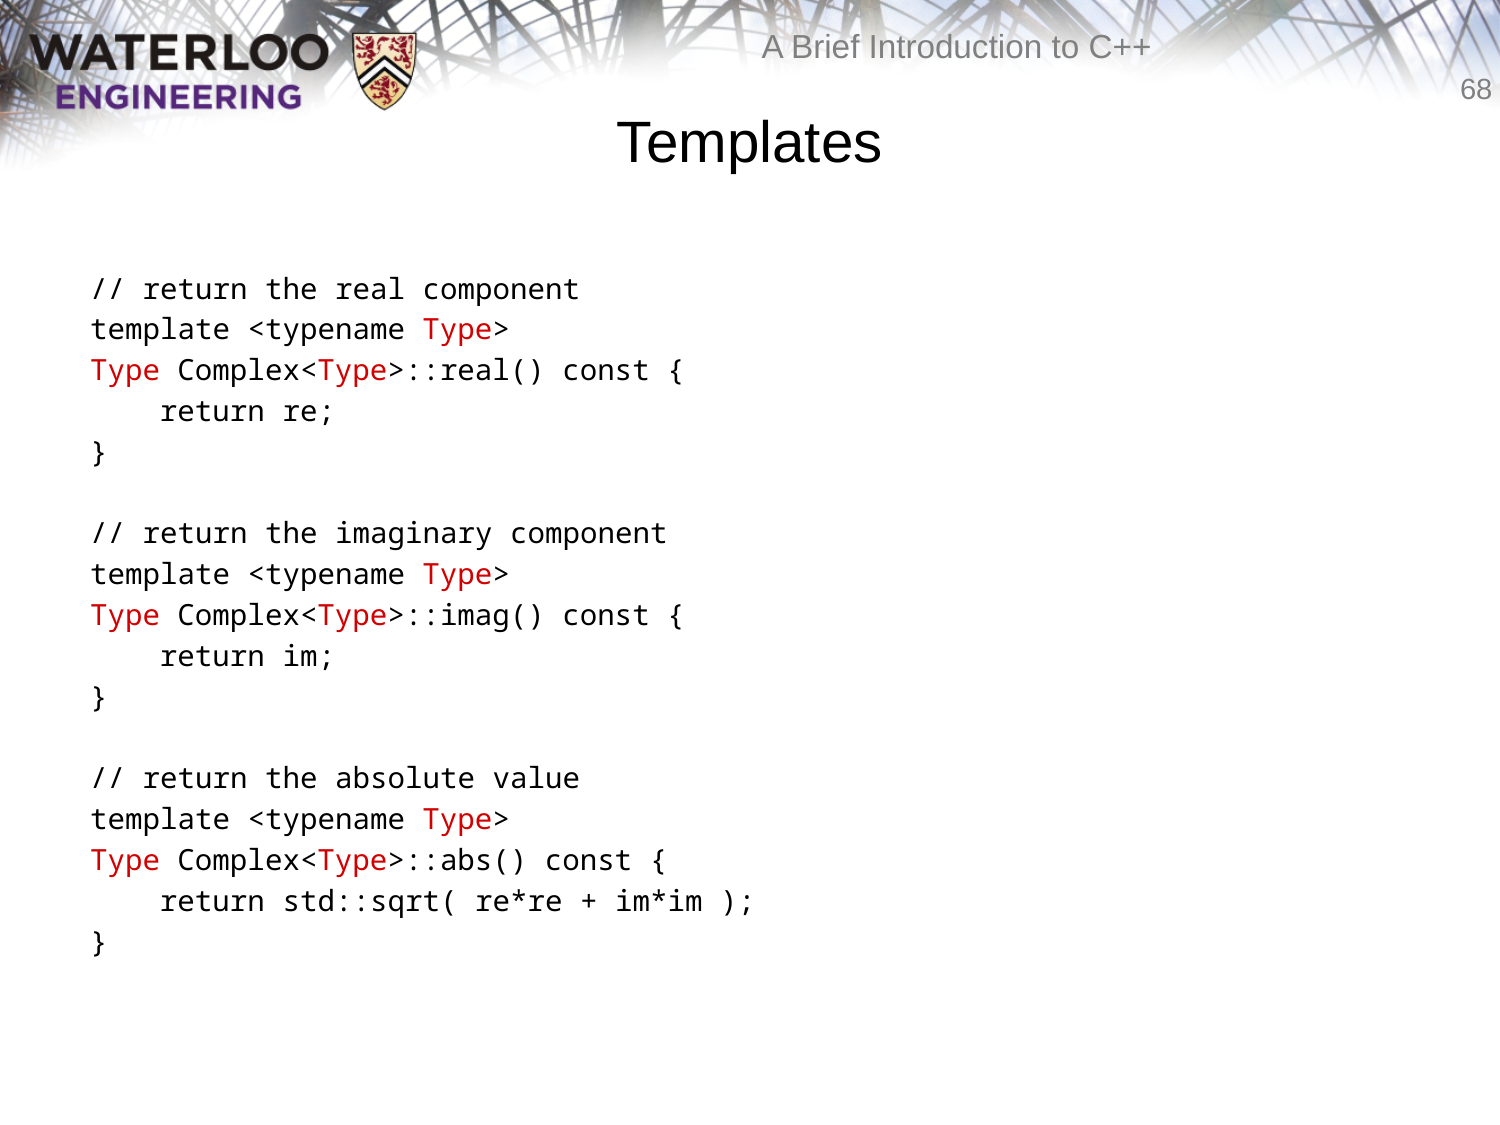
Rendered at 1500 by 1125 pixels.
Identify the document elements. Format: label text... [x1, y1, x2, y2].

title Templates [74, 44, 1426, 233]
list // return the real component template <typename Type> Type Complex<Type>::real() const { return re; } // return the imaginary component template <typename Type> Type Complex<Type>::imag() const { return im; } // return the absolute value template <typename Type> Type Complex<Type>::abs() const { return std::sqrt( re*re + im*im ); } [74, 262, 1426, 1006]
picture [0, 0, 1500, 1125]
